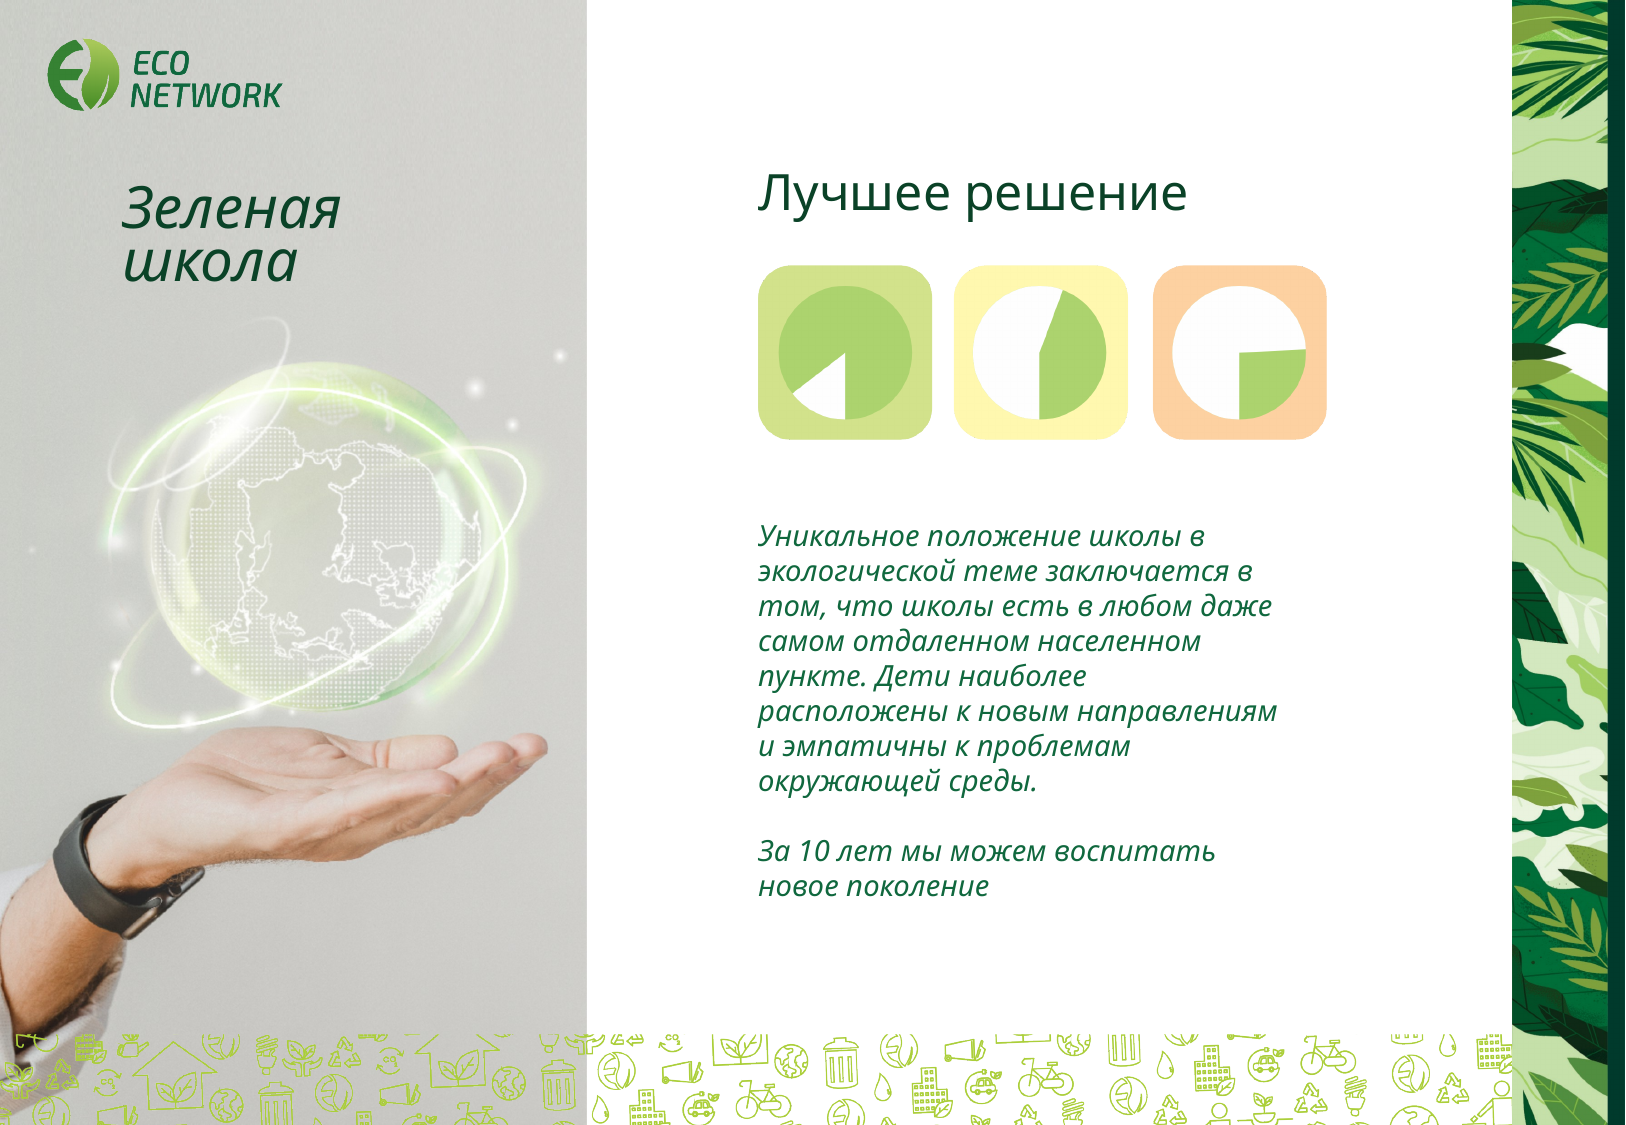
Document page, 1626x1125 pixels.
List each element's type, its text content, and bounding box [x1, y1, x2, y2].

picture [758, 265, 1327, 440]
text_box Лучшее решение [743, 152, 1256, 228]
picture [0, 0, 1625, 1125]
text_box Уникальное положение школы в экологической теме заключается в том, что школы есть в любом даже самом отдаленном населенном пункте. Дети наиболее расположены к новым направлениям и эмпатичны к проблемам окружающей среды. За 10 лет мы можем воспитать новое поколение [743, 510, 1300, 910]
